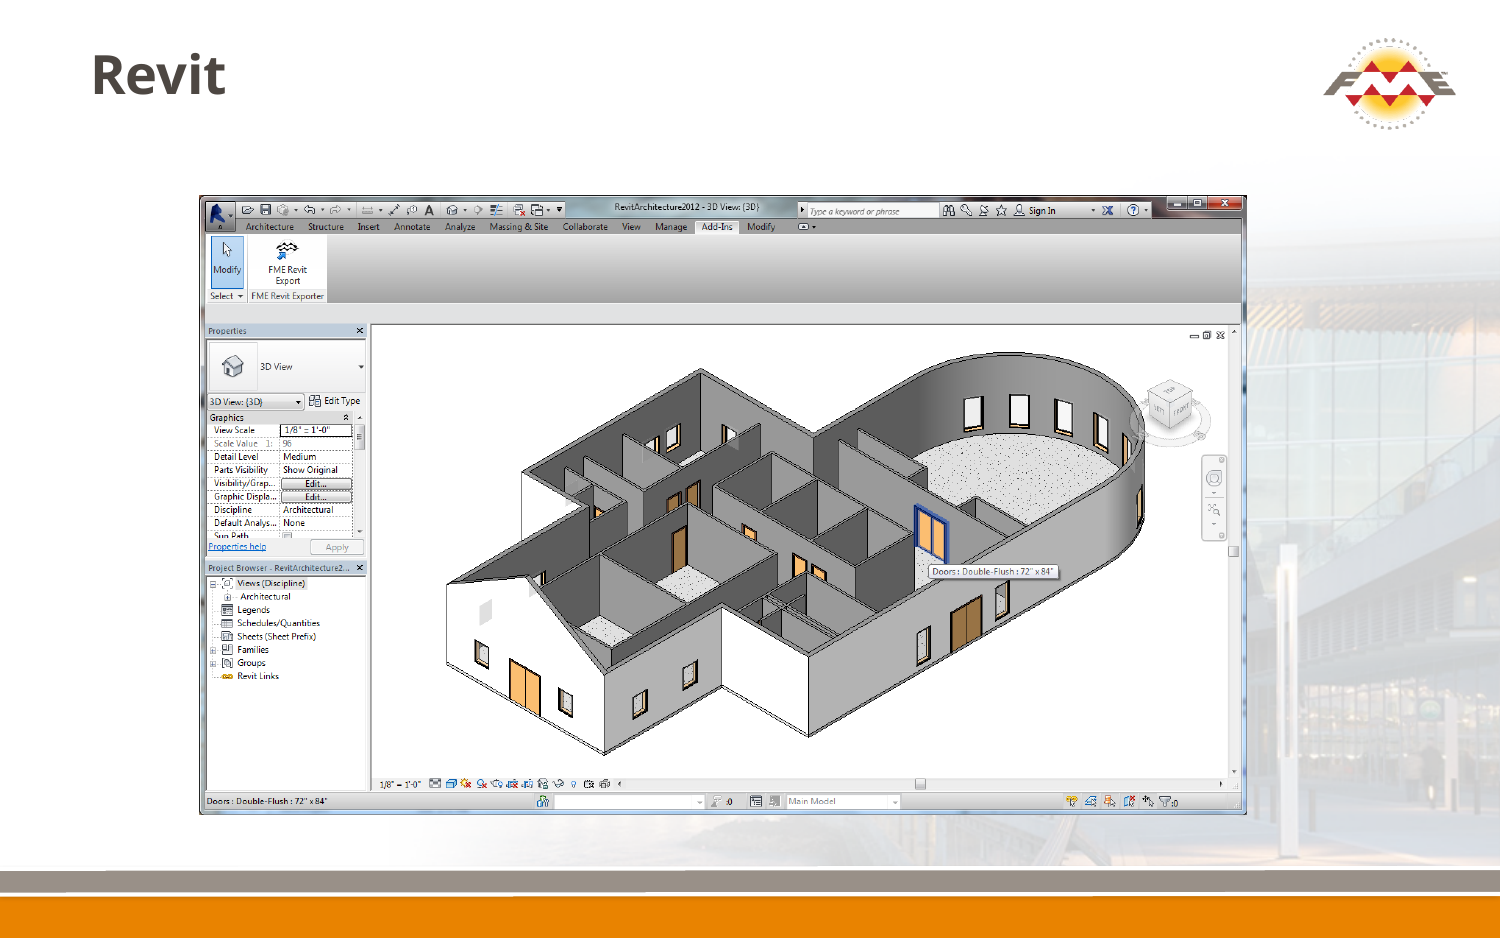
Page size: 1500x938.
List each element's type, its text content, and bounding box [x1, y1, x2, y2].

title Revit [74, 0, 1063, 147]
picture [2, 0, 1500, 866]
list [198, 195, 1247, 815]
